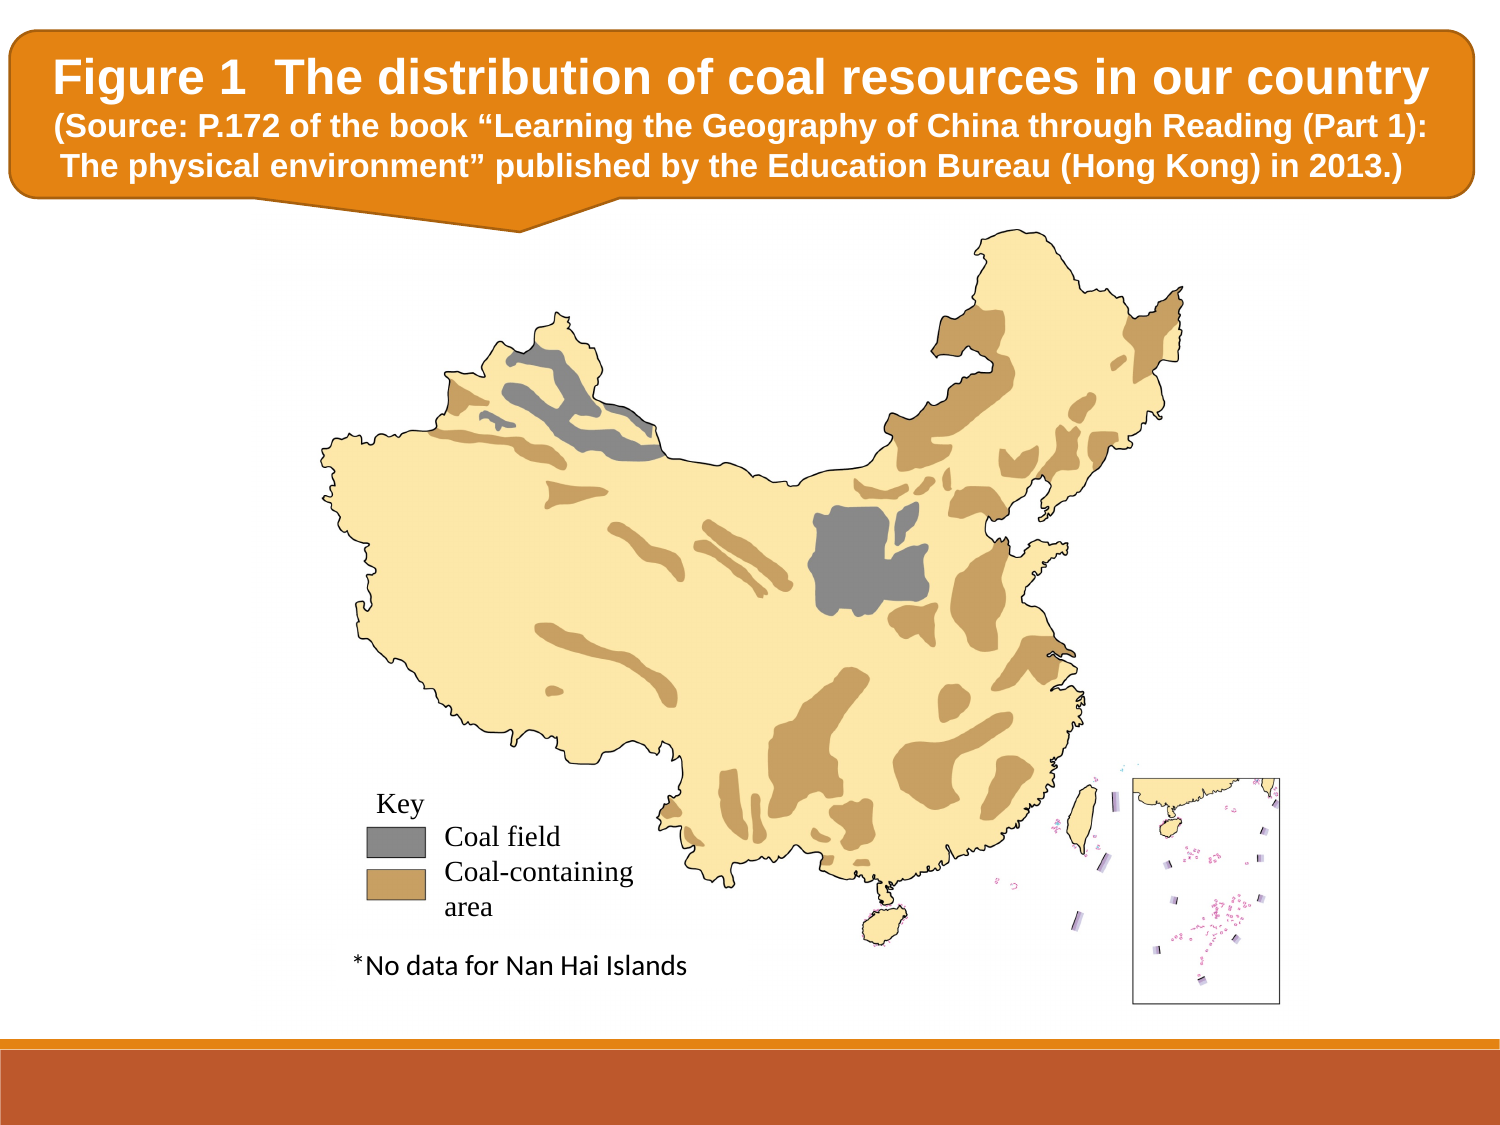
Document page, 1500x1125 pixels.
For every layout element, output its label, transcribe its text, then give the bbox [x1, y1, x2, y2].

picture [250, 212, 1310, 1036]
text_box Figure 1 The distribution of coal resources in our country (Source: P.172 of the book “Learning the Geography of China through Reading (Part 1): The physical environment” published by the Education Bureau (Hong Kong) in 2013.) [8, 29, 1476, 209]
